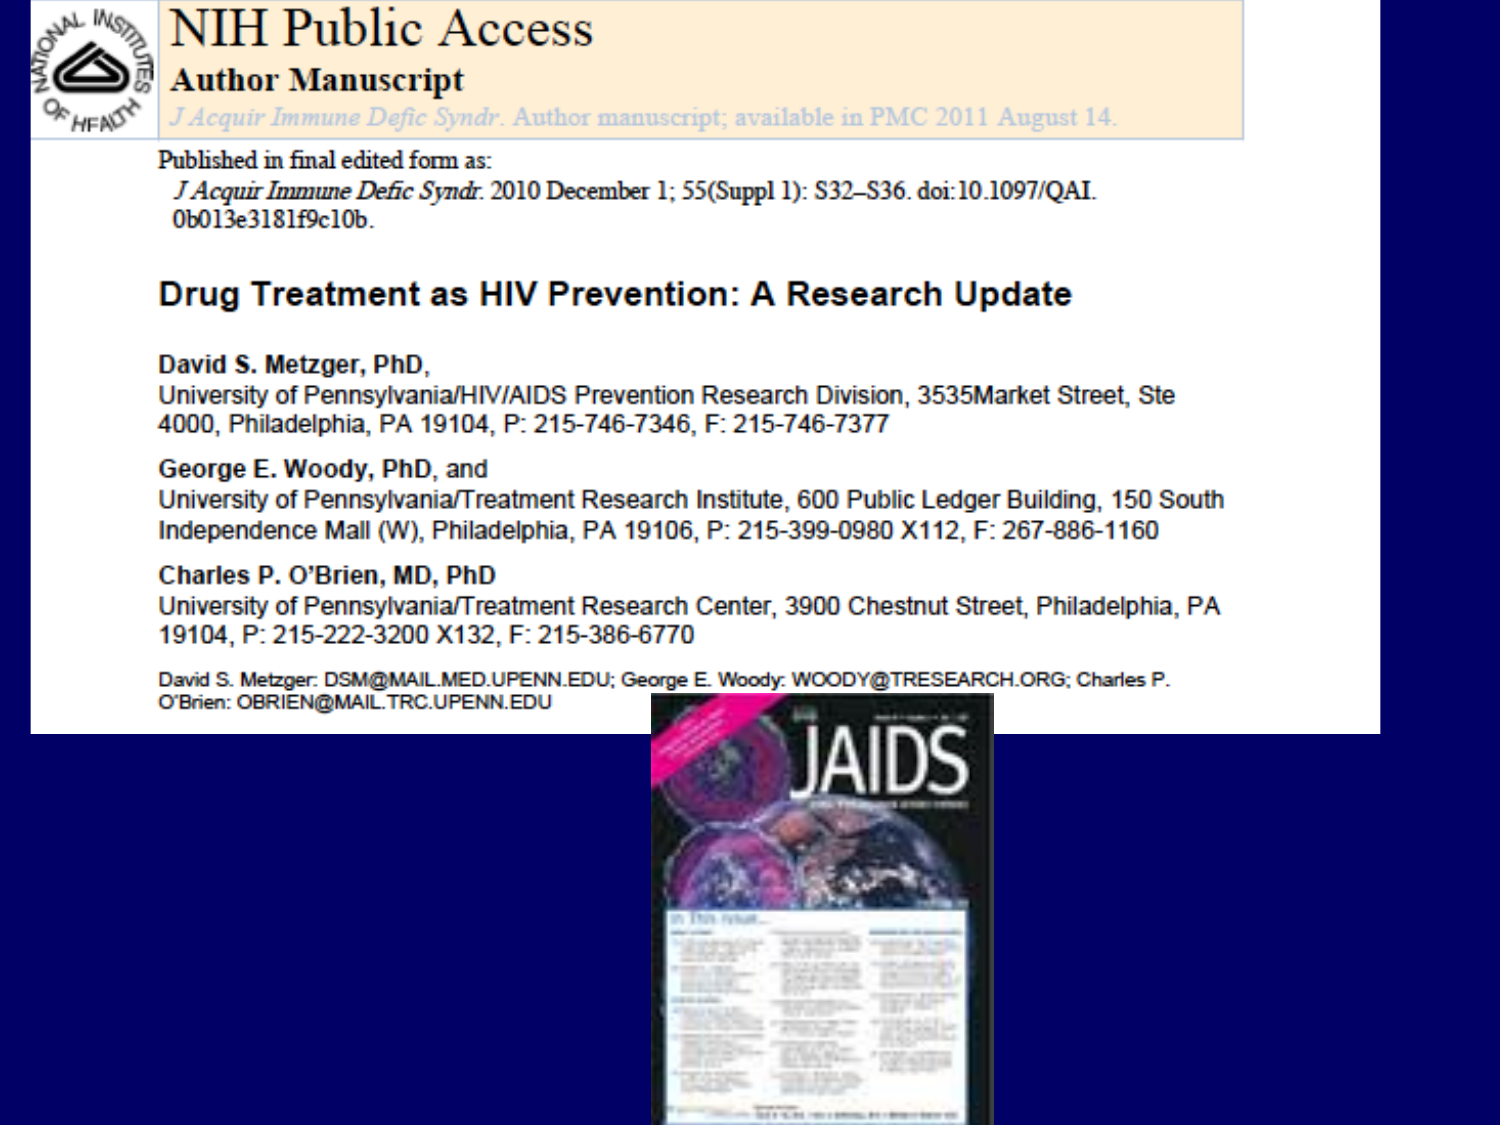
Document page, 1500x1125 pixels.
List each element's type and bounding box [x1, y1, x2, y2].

picture [651, 693, 994, 1125]
list [30, 0, 1381, 734]
